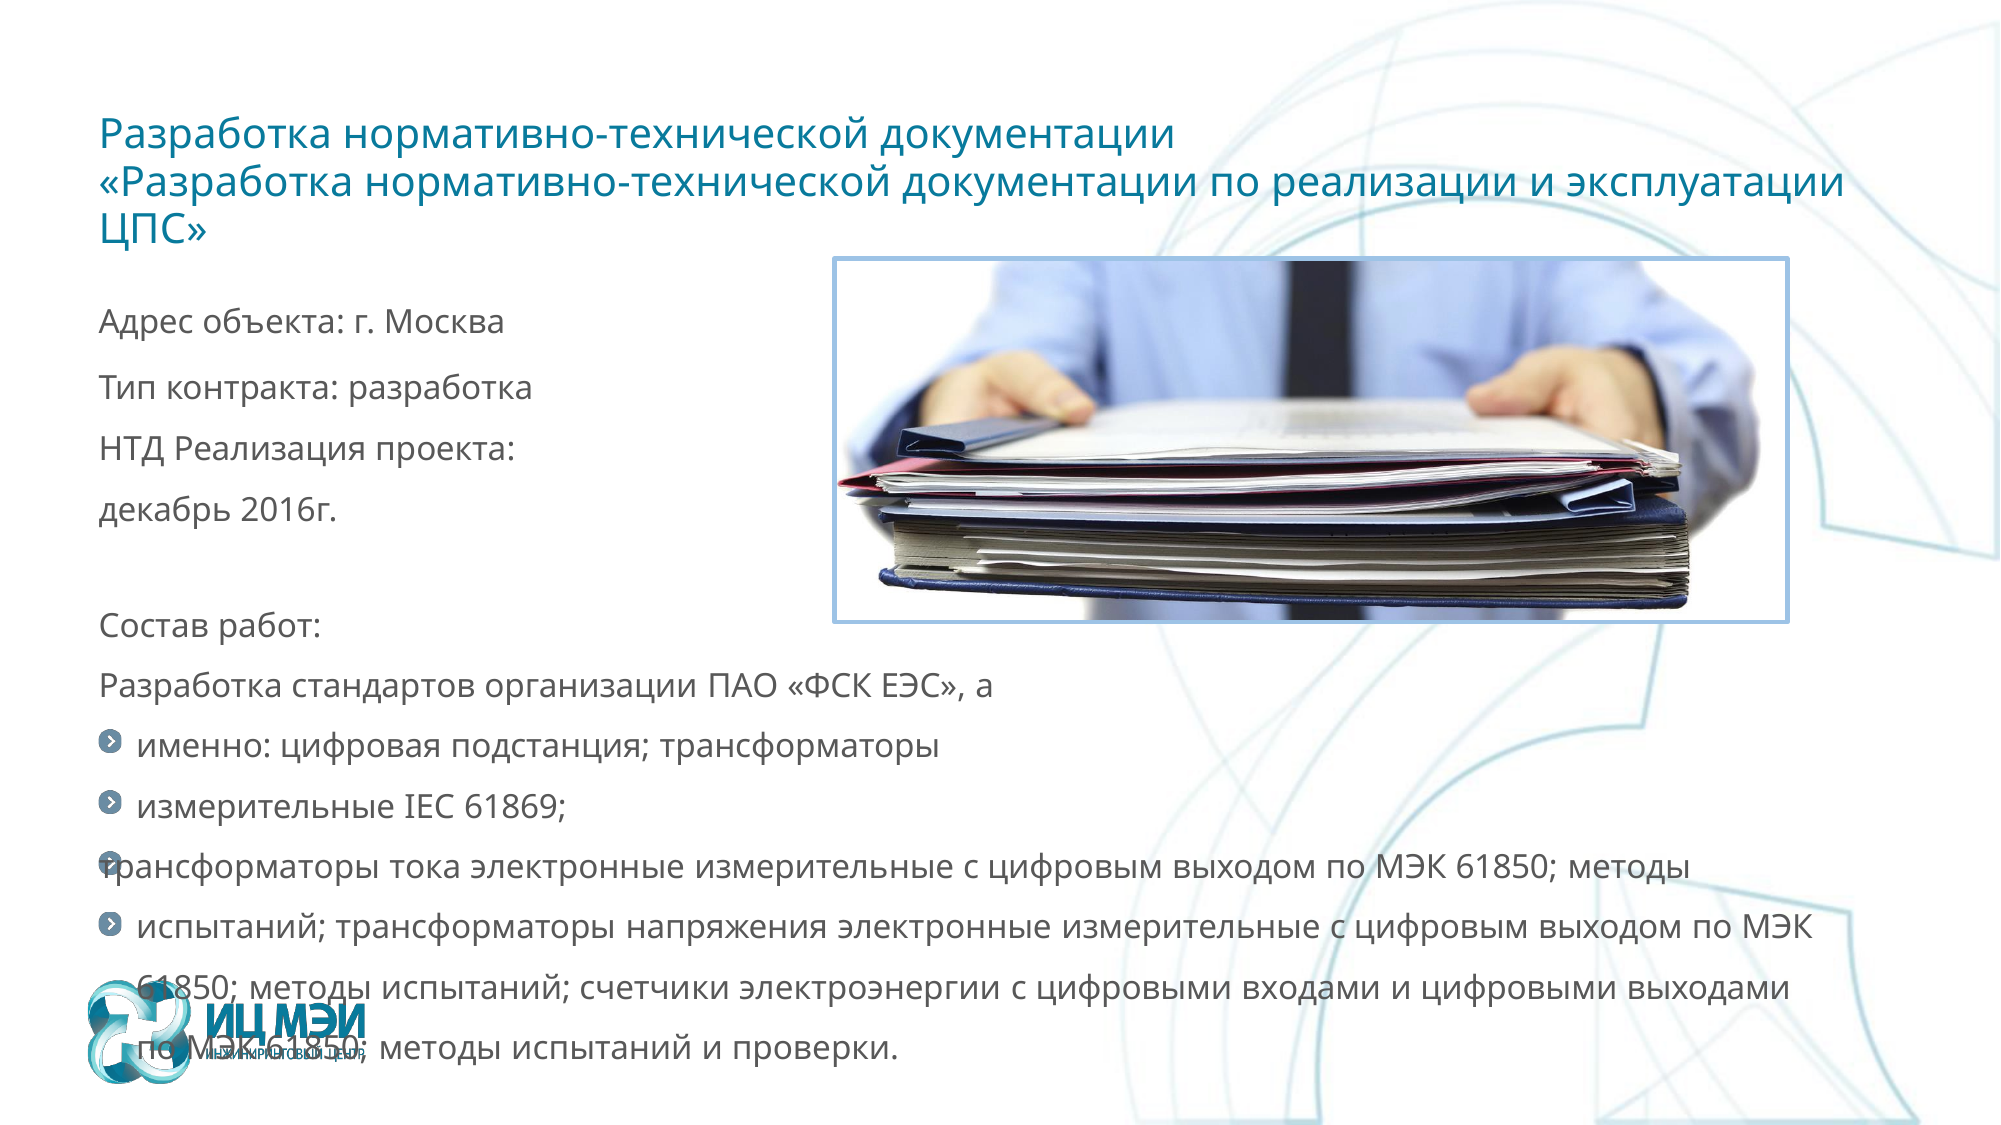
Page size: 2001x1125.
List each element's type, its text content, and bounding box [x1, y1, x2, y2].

text_box Адрес объекта: г. Москва Тип контракта: разработка НТД Реализация проекта: декабрь 2016г. [96, 299, 605, 529]
text_box [98, 912, 122, 936]
title Разработка нормативно-технической документации «Разработка нормативно-технической документации по реализации и эксплуатации ЦПС» [96, 73, 1904, 298]
picture [0, 0, 2000, 1125]
text_box [834, 258, 1788, 623]
text_box Состав работ: Разработка стандартов организации ПАО «ФСК ЕЭС», а именно: цифровая подстанция; трансформаторы измерительные IEC 61869; трансформаторы тока электронные измерительные с цифровым выходом по МЭК 61850; методы испытаний; трансформаторы напряжения электронные измерительные с цифровым выходом по МЭК 61850; методы испытаний; счетчики электроэнергии с цифровыми входами и цифровыми выходами по МЭК 61850; методы испытаний и проверки. [96, 604, 1831, 1066]
